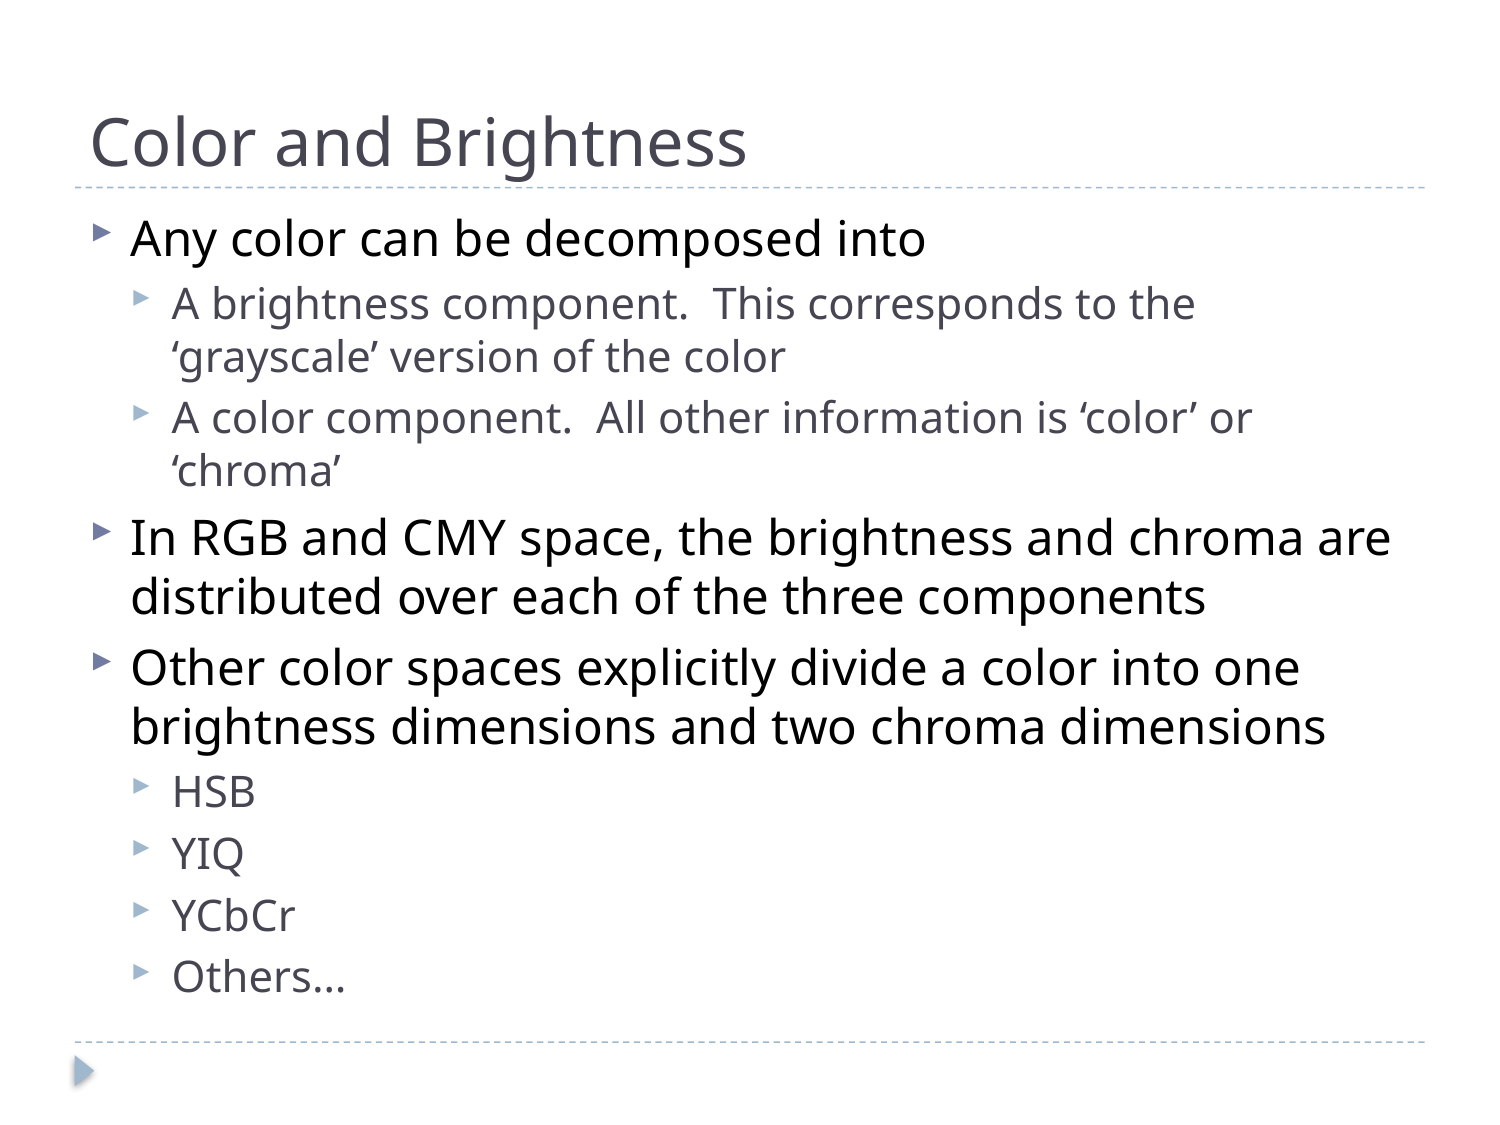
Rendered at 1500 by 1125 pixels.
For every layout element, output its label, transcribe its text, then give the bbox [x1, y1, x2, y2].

list Any color can be decomposed into A brightness component. This corresponds to the ‘grayscale’ version of the color A color component. All other information is ‘color’ or ‘chroma’ In RGB and CMY space, the brightness and chroma are distributed over each of the three components Other color spaces explicitly divide a color into one brightness dimensions and two chroma dimensions HSB YIQ YCbCr Others… [75, 200, 1425, 1010]
title Color and Brightness [75, 24, 1425, 188]
